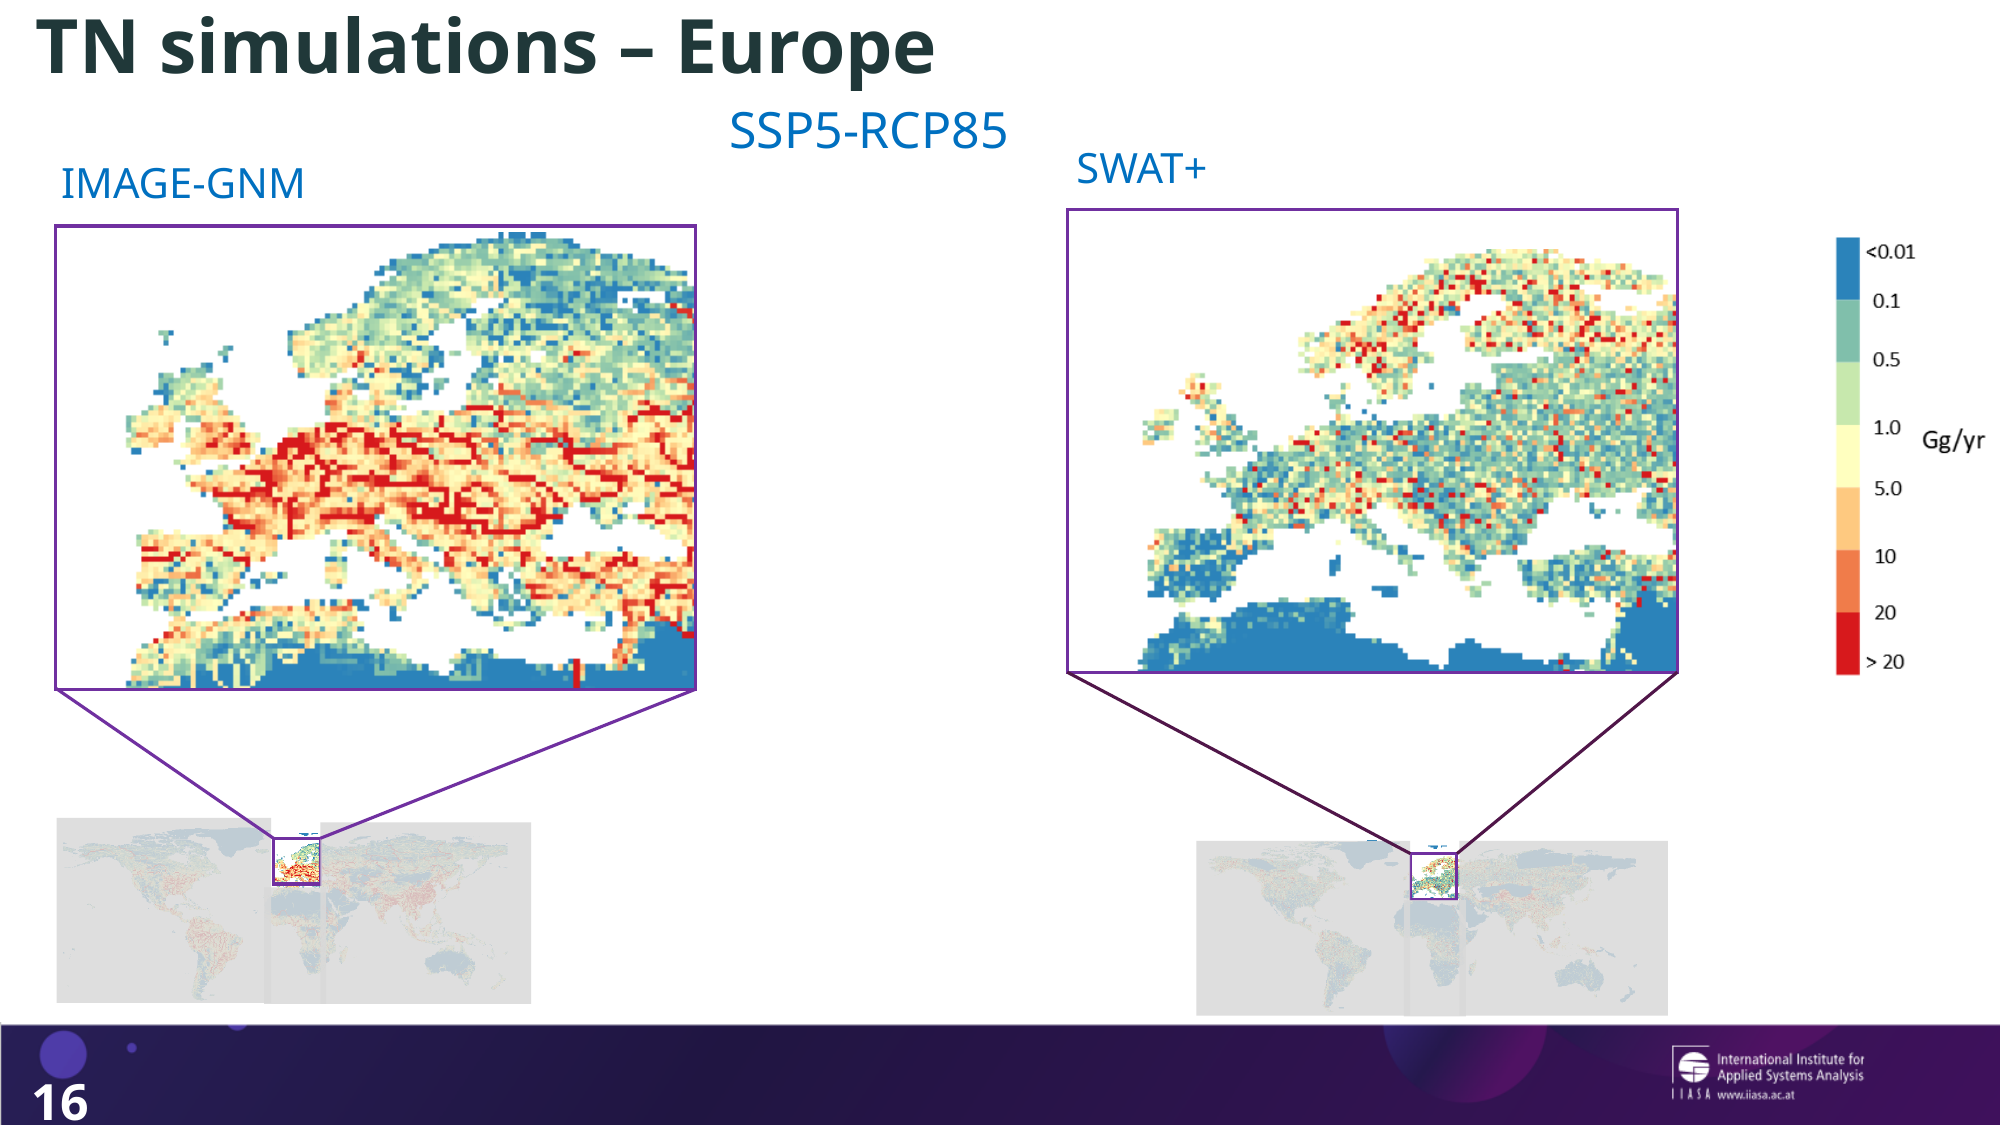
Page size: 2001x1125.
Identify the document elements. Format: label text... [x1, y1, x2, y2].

picture [1129, 248, 1678, 673]
text_box SSP5-RCP85 [714, 91, 1263, 166]
picture [54, 778, 532, 1017]
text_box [1066, 671, 1411, 855]
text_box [1456, 671, 1678, 855]
picture [104, 232, 696, 689]
picture [0, 813, 2000, 1125]
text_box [54, 687, 275, 839]
text_box [54, 224, 697, 691]
text_box [1657, 855, 1669, 1017]
text_box [1066, 208, 1679, 672]
text_box TN simulations – Europe [20, 0, 1409, 98]
text_box IMAGE-GNM [46, 149, 595, 215]
picture [1818, 219, 1990, 685]
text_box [319, 688, 696, 839]
text_box SWAT+ [1061, 134, 1610, 200]
